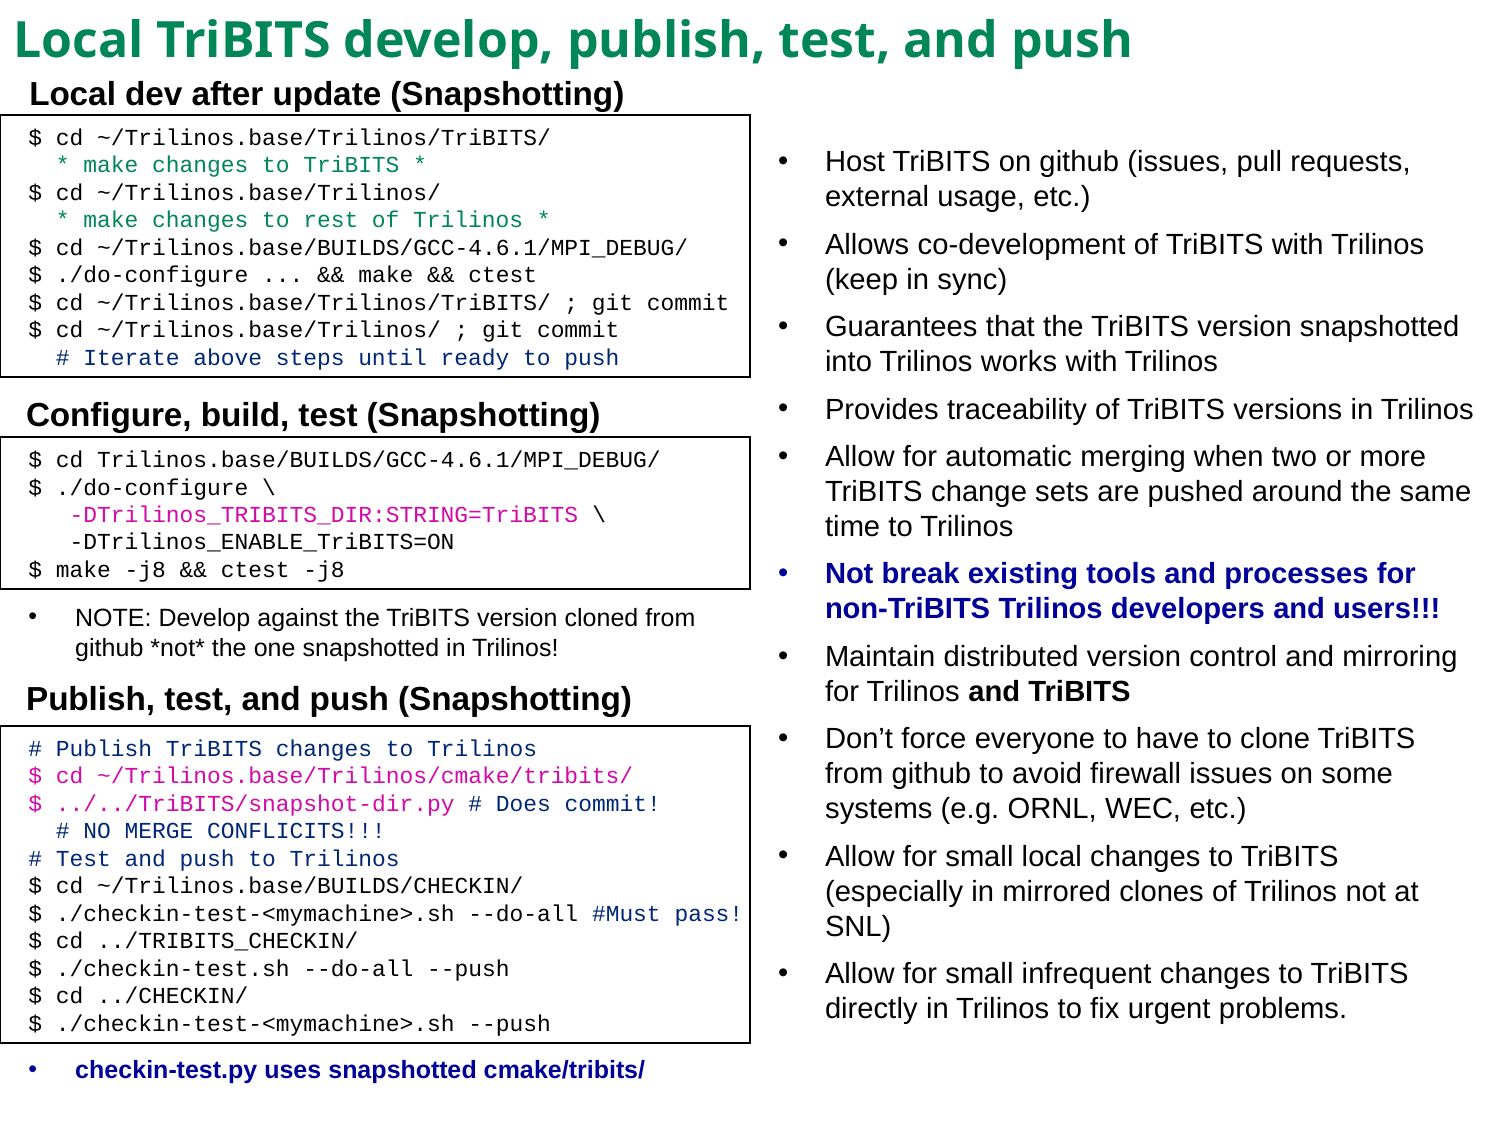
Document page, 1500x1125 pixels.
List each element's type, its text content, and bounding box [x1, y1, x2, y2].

text_box Local dev after update (Snapshotting) [14, 64, 640, 120]
title Local TriBITS develop, publish, test, and push [0, 0, 1492, 82]
text_box Host TriBITS on github (issues, pull requests, external usage, etc.) Allows co-development of TriBITS with Trilinos (keep in sync) Guarantees that the TriBITS version snapshotted into Trilinos works with Trilinos Provides traceability of TriBITS versions in Trilinos Allow for automatic merging when two or more TriBITS change sets are pushed around the same time to Trilinos Not break existing tools and processes for non-TriBITS Trilinos developers and users!!! Maintain distributed version control and mirroring for Trilinos and TriBITS Don’t force everyone to have to clone TriBITS from github to avoid firewall issues on some systems (e.g. ORNL, WEC, etc.) Allow for small local changes to TriBITS (especially in mirrored clones of Trilinos not at SNL) Allow for small infrequent changes to TriBITS directly in Trilinos to fix urgent problems. [750, 135, 1481, 1032]
text_box checkin-test.py uses snapshotted cmake/tribits/ [0, 1046, 744, 1092]
text_box $ cd Trilinos.base/BUILDS/GCC-4.6.1/MPI_DEBUG/ $ ./do-configure \ -DTrilinos_TRIBITS_DIR:STRING=TriBITS \ -DTrilinos_ENABLE_TriBITS=ON $ make -j8 && ctest -j8 [0, 437, 750, 590]
text_box NOTE: Develop against the TriBITS version cloned from github *not* the one snapshotted in Trilinos! [0, 593, 744, 669]
text_box Configure, build, test (Snapshotting) [11, 386, 617, 437]
text_box # Publish TriBITS changes to Trilinos $ cd ~/Trilinos.base/Trilinos/cmake/tribits/ $ ../../TriBITS/snapshot-dir.py # Does commit! # NO MERGE CONFLICITS!!! # Test and push to Trilinos $ cd ~/Trilinos.base/BUILDS/CHECKIN/ $ ./checkin-test-<mymachine>.sh --do-all #Must pass! $ cd ../TRIBITS_CHECKIN/ $ ./checkin-test.sh --do-all --push $ cd ../CHECKIN/ $ ./checkin-test-<mymachine>.sh --push [0, 726, 750, 1043]
text_box Publish, test, and push (Snapshotting) [11, 669, 648, 725]
text_box $ cd ~/Trilinos.base/Trilinos/TriBITS/ * make changes to TriBITS * $ cd ~/Trilinos.base/Trilinos/ * make changes to rest of Trilinos * $ cd ~/Trilinos.base/BUILDS/GCC-4.6.1/MPI_DEBUG/ $ ./do-configure ... && make && ctest $ cd ~/Trilinos.base/Trilinos/TriBITS/ ; git commit $ cd ~/Trilinos.base/Trilinos/ ; git commit # Iterate above steps until ready to push [0, 115, 750, 377]
